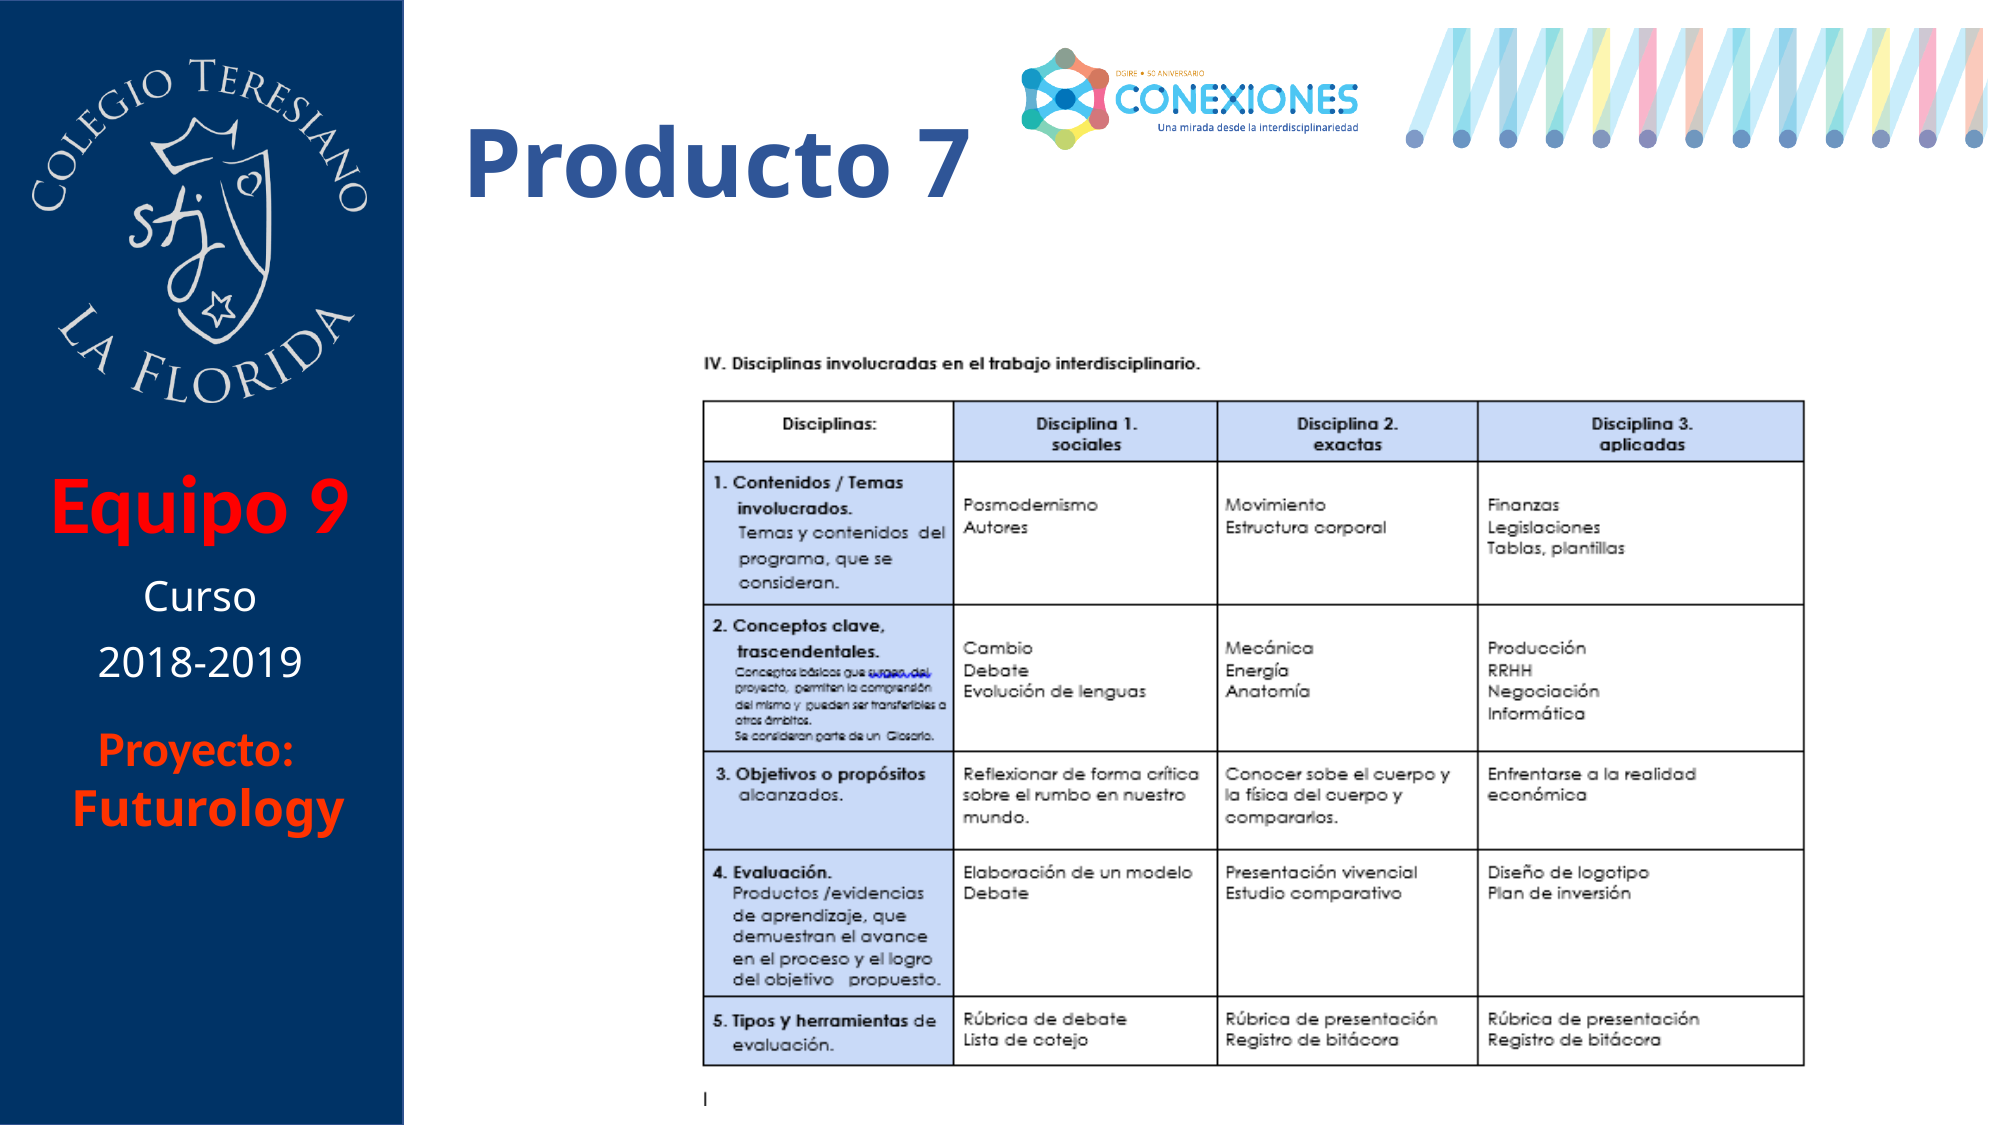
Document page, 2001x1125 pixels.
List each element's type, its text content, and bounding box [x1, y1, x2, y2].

subtitle Curso 2018-2019 [62, 567, 339, 688]
picture [999, 28, 1988, 158]
text_box Producto 7 [416, 51, 1018, 225]
picture [670, 342, 1830, 1106]
text_box Equipo 9 [35, 442, 366, 558]
text_box Proyecto: Futurology [33, 709, 383, 845]
text_box [0, 0, 404, 1125]
picture [32, 59, 368, 403]
